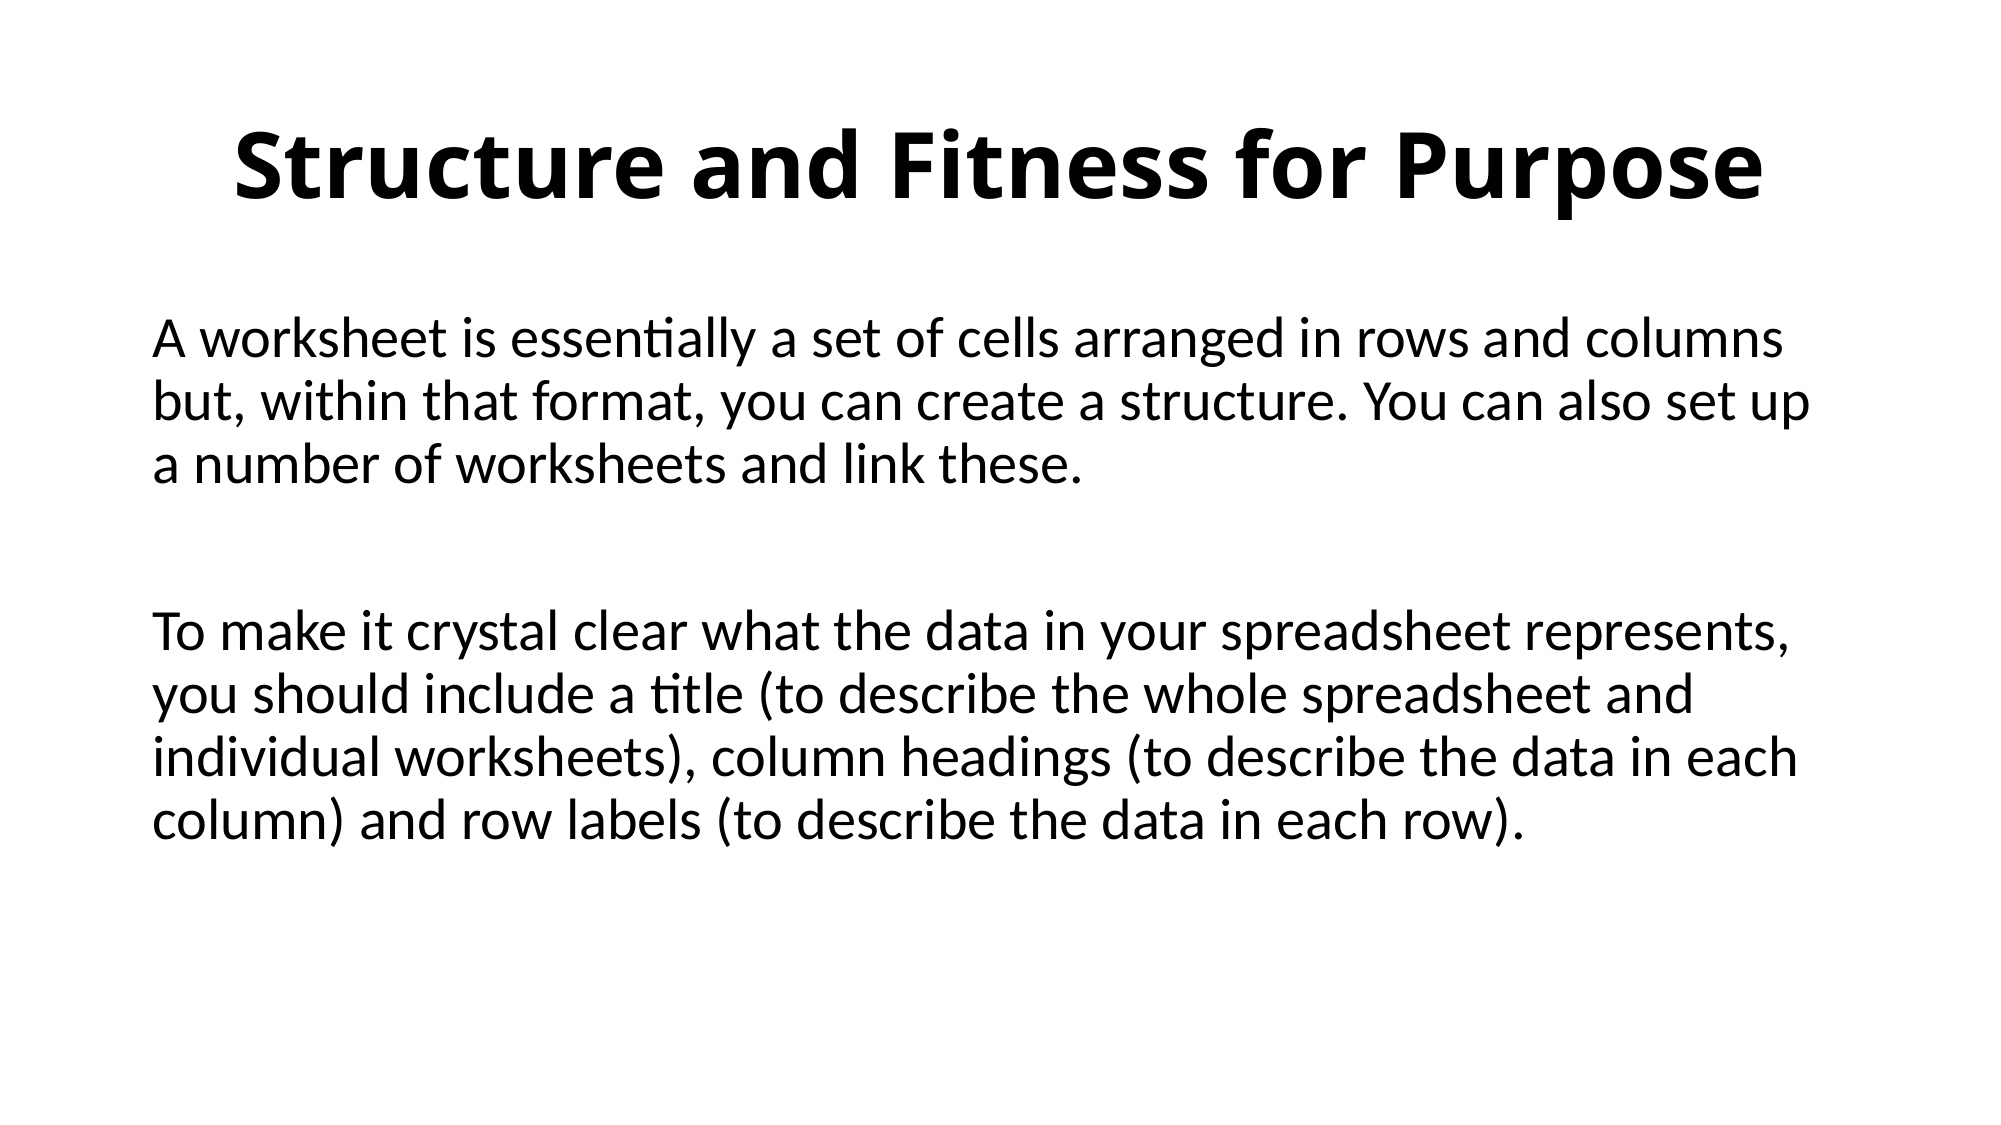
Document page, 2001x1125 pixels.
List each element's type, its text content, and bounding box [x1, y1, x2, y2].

title Structure and Fitness for Purpose [133, 55, 1867, 282]
list A worksheet is essentially a set of cells arranged in rows and columns but, within that format, you can create a structure. You can also set up a number of worksheets and link these. To make it crystal clear what the data in your spreadsheet represents, you should include a title (to describe the whole spreadsheet and individual worksheets), column headings (to describe the data in each column) and row labels (to describe the data in each row). [133, 295, 1867, 1018]
